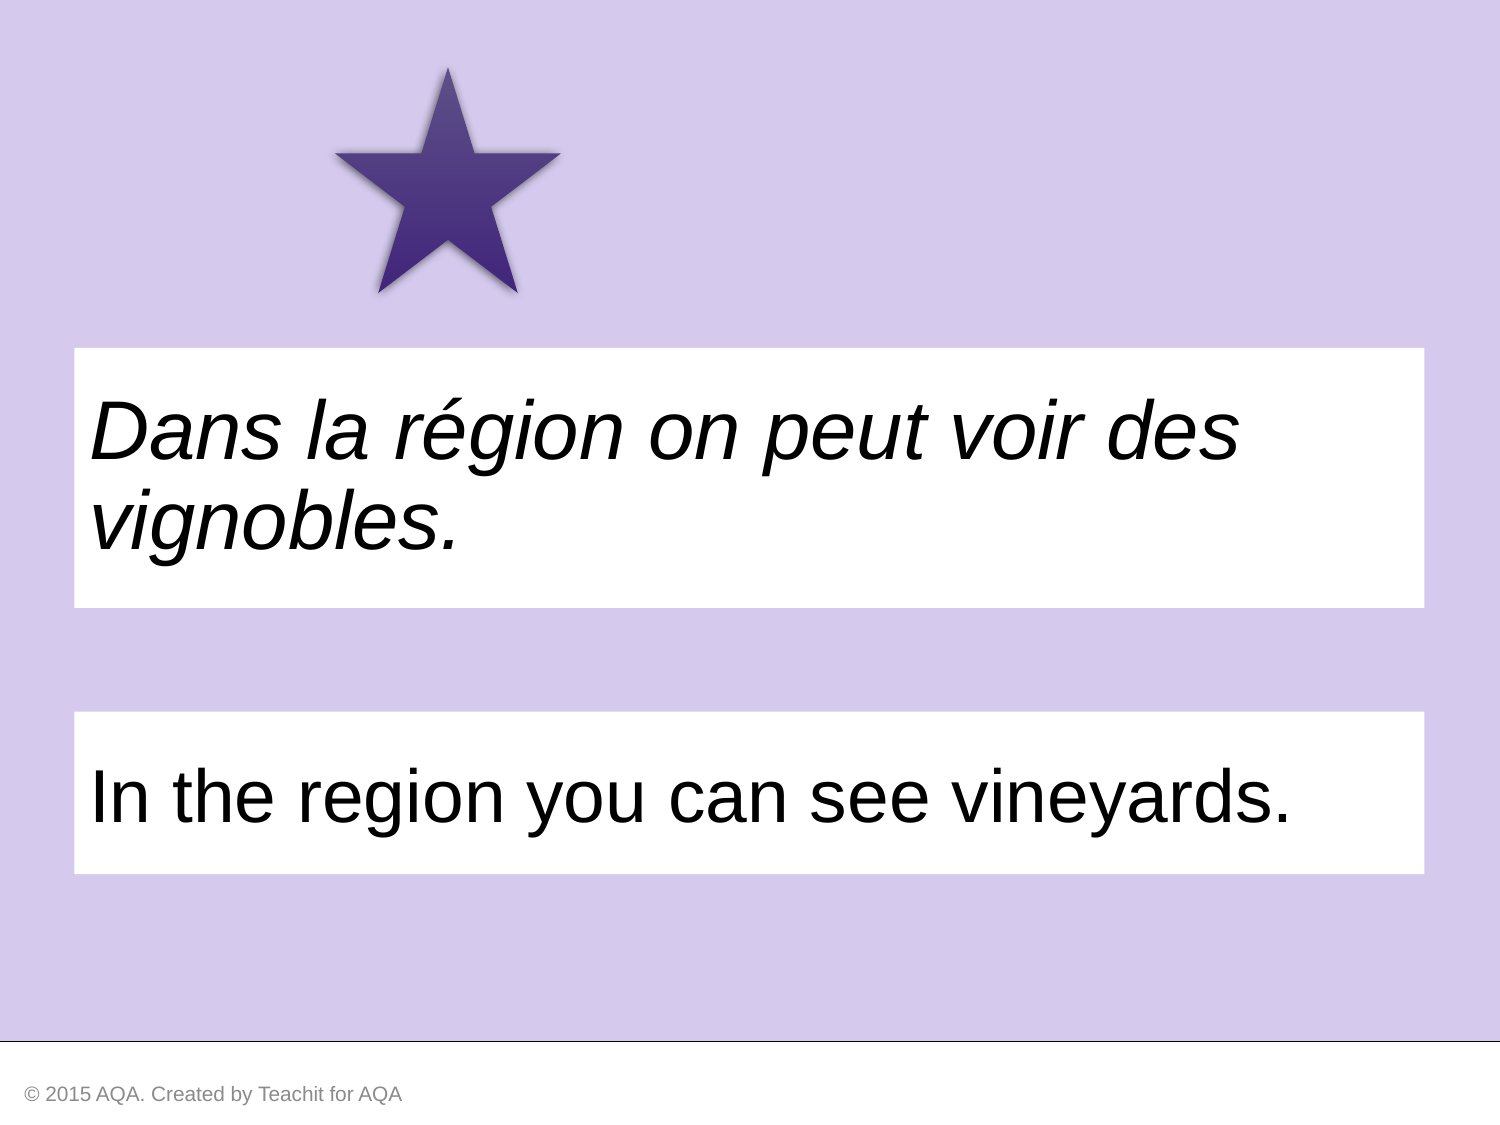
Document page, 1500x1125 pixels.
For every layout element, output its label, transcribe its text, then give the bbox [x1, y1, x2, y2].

text_box In the region you can see vineyards. [74, 711, 1425, 875]
text_box [335, 67, 561, 294]
text_box Dans la région on peut voir des vignobles. [74, 347, 1425, 608]
